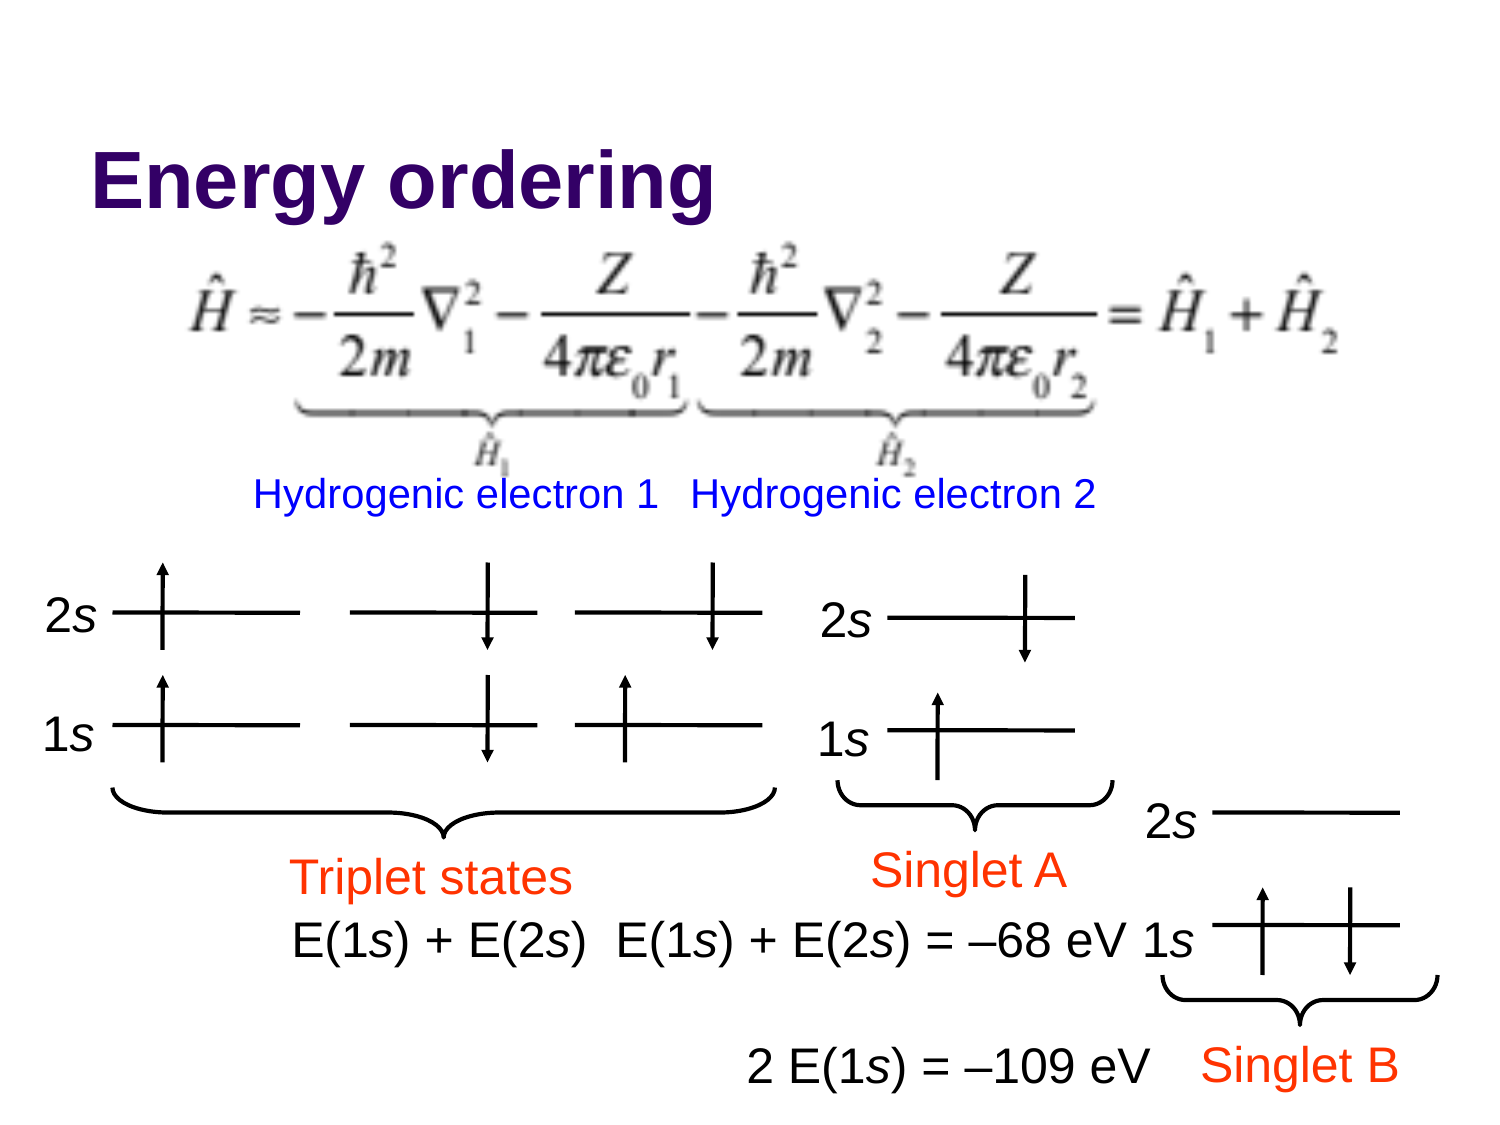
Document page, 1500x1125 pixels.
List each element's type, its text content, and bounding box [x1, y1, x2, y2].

text_box Singlet B [1125, 1024, 1475, 1100]
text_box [179, 224, 1346, 486]
text_box [1343, 887, 1357, 975]
text_box 1s [802, 699, 885, 774]
text_box [837, 780, 1113, 830]
text_box Triplet states [225, 837, 638, 913]
text_box 2s [804, 580, 888, 655]
text_box [481, 674, 494, 763]
text_box [112, 787, 775, 837]
text_box Hydrogenic electron 2 [624, 494, 1163, 525]
text_box 1s [1157, 899, 1210, 975]
text_box 2s [1129, 780, 1213, 856]
title Energy ordering [75, 20, 1425, 233]
text_box [618, 675, 632, 763]
text_box 1s [27, 693, 110, 769]
text_box E(1s) + E(2s) [276, 899, 603, 975]
text_box E(1s) + E(2s) = –68 eV [600, 900, 1157, 976]
text_box [1162, 975, 1438, 1024]
text_box [156, 675, 169, 763]
text_box Singlet A [762, 830, 1175, 905]
text_box 2s [29, 574, 113, 650]
text_box [481, 562, 494, 650]
text_box [706, 562, 719, 650]
text_box [1018, 574, 1032, 663]
text_box [1256, 887, 1269, 975]
text_box 2 E(1s) = –109 eV [731, 1026, 1166, 1102]
text_box [931, 692, 944, 780]
text_box [156, 562, 169, 650]
text_box Hydrogenic electron 1 [187, 494, 624, 525]
